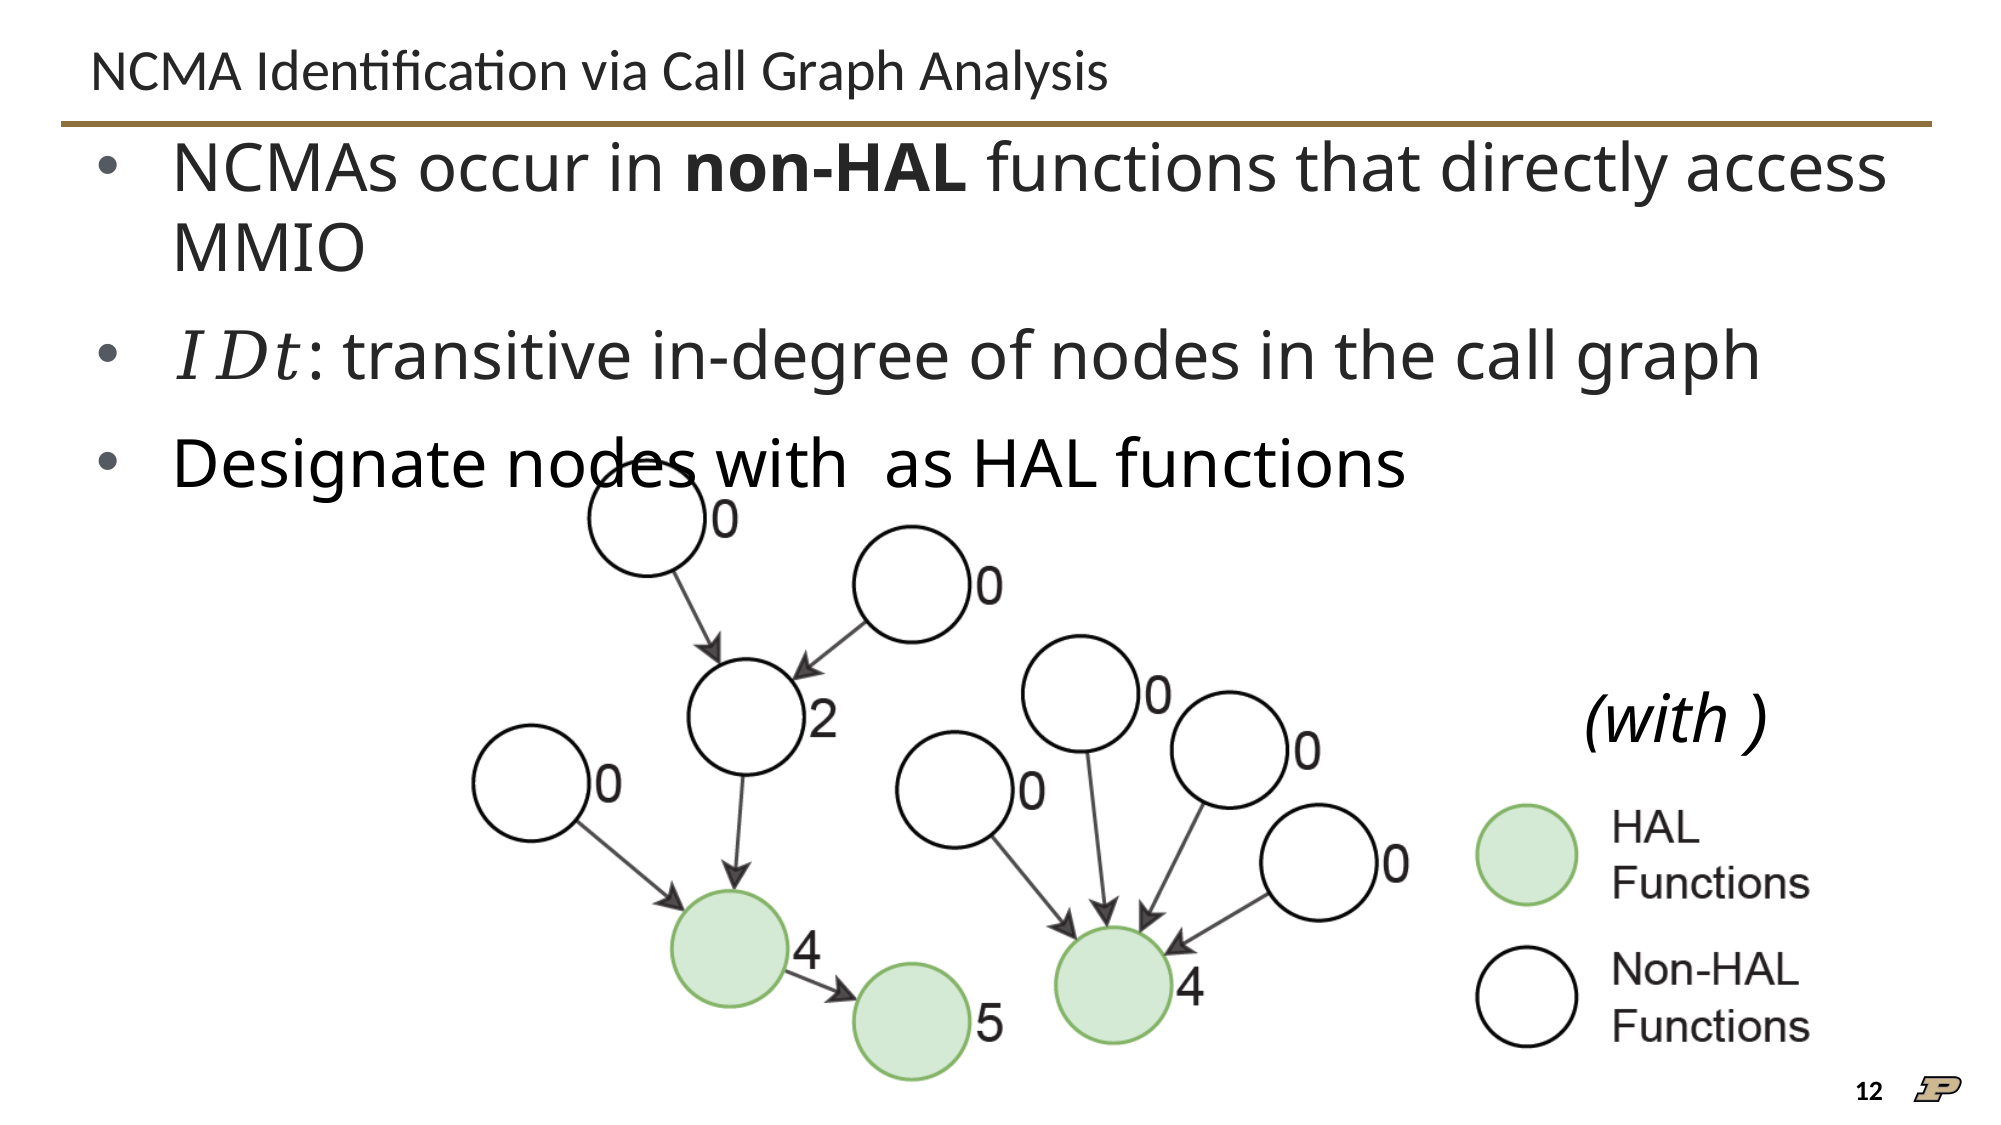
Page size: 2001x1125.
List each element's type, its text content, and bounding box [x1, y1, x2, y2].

picture [1913, 1076, 1962, 1102]
picture [429, 430, 1856, 1099]
title NCMA Identification via Call Graph Analysis [58, 17, 1823, 127]
slide_number 12 [1836, 1059, 1909, 1120]
